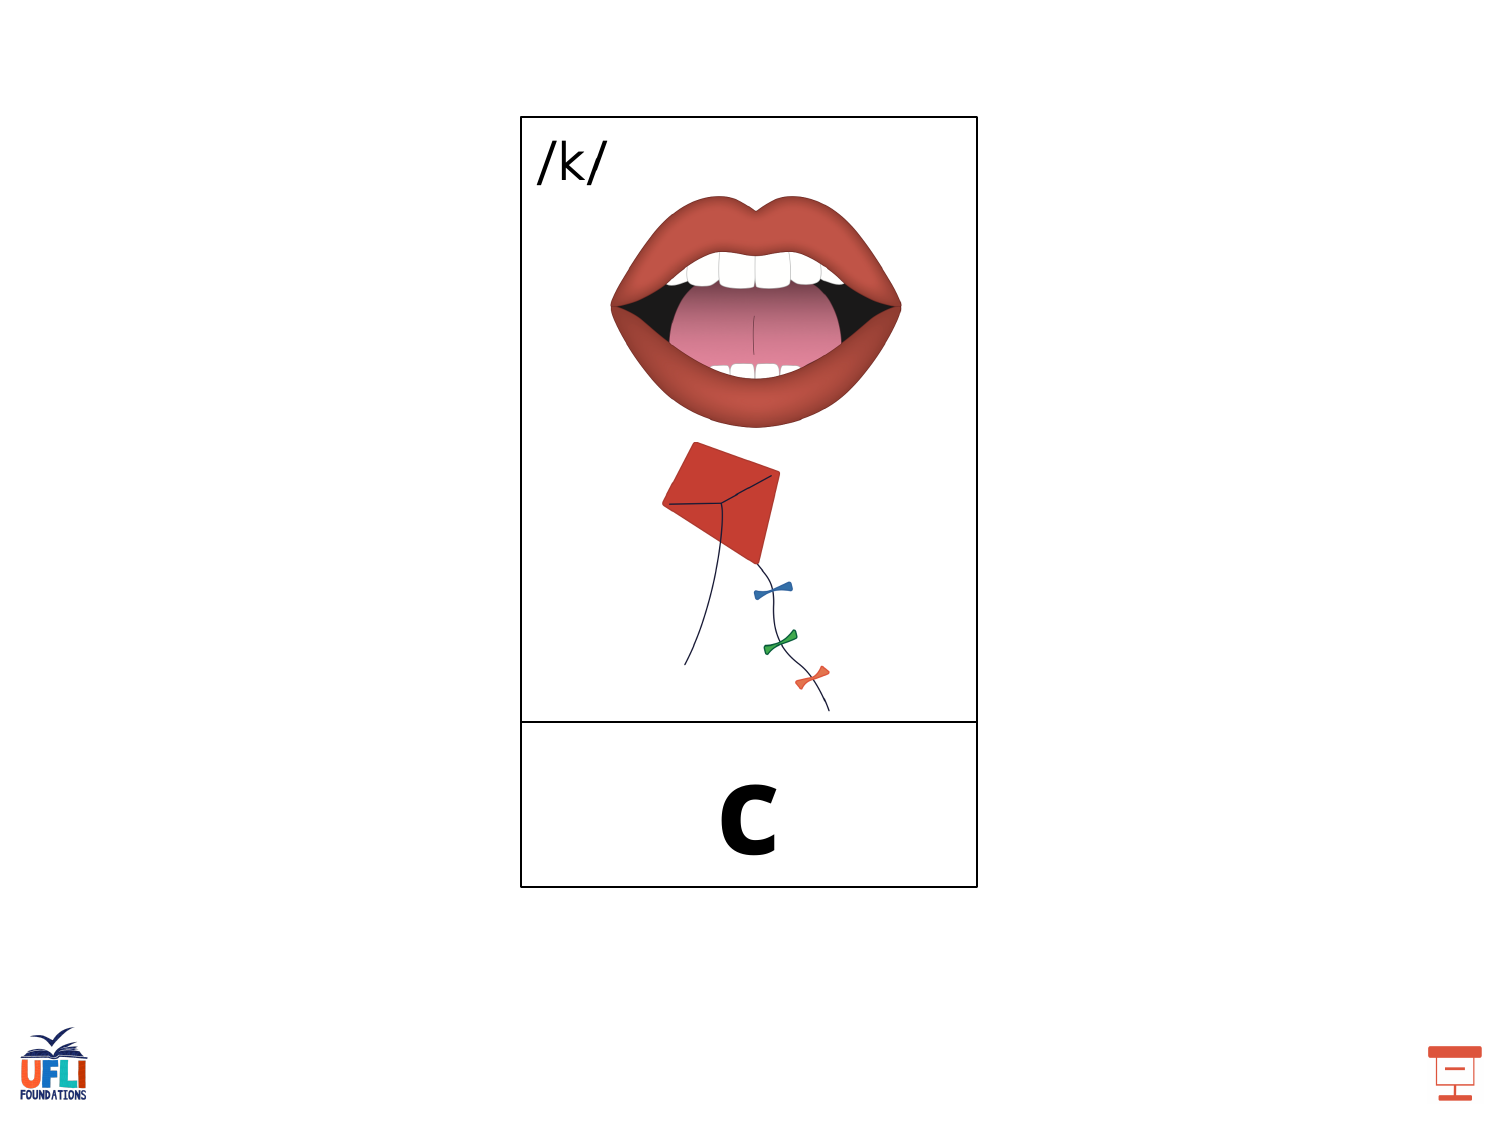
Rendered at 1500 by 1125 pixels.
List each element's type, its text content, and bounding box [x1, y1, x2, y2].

text_box c [520, 722, 977, 887]
picture [1427, 1043, 1484, 1104]
picture [16, 1027, 90, 1103]
picture [521, 117, 976, 721]
